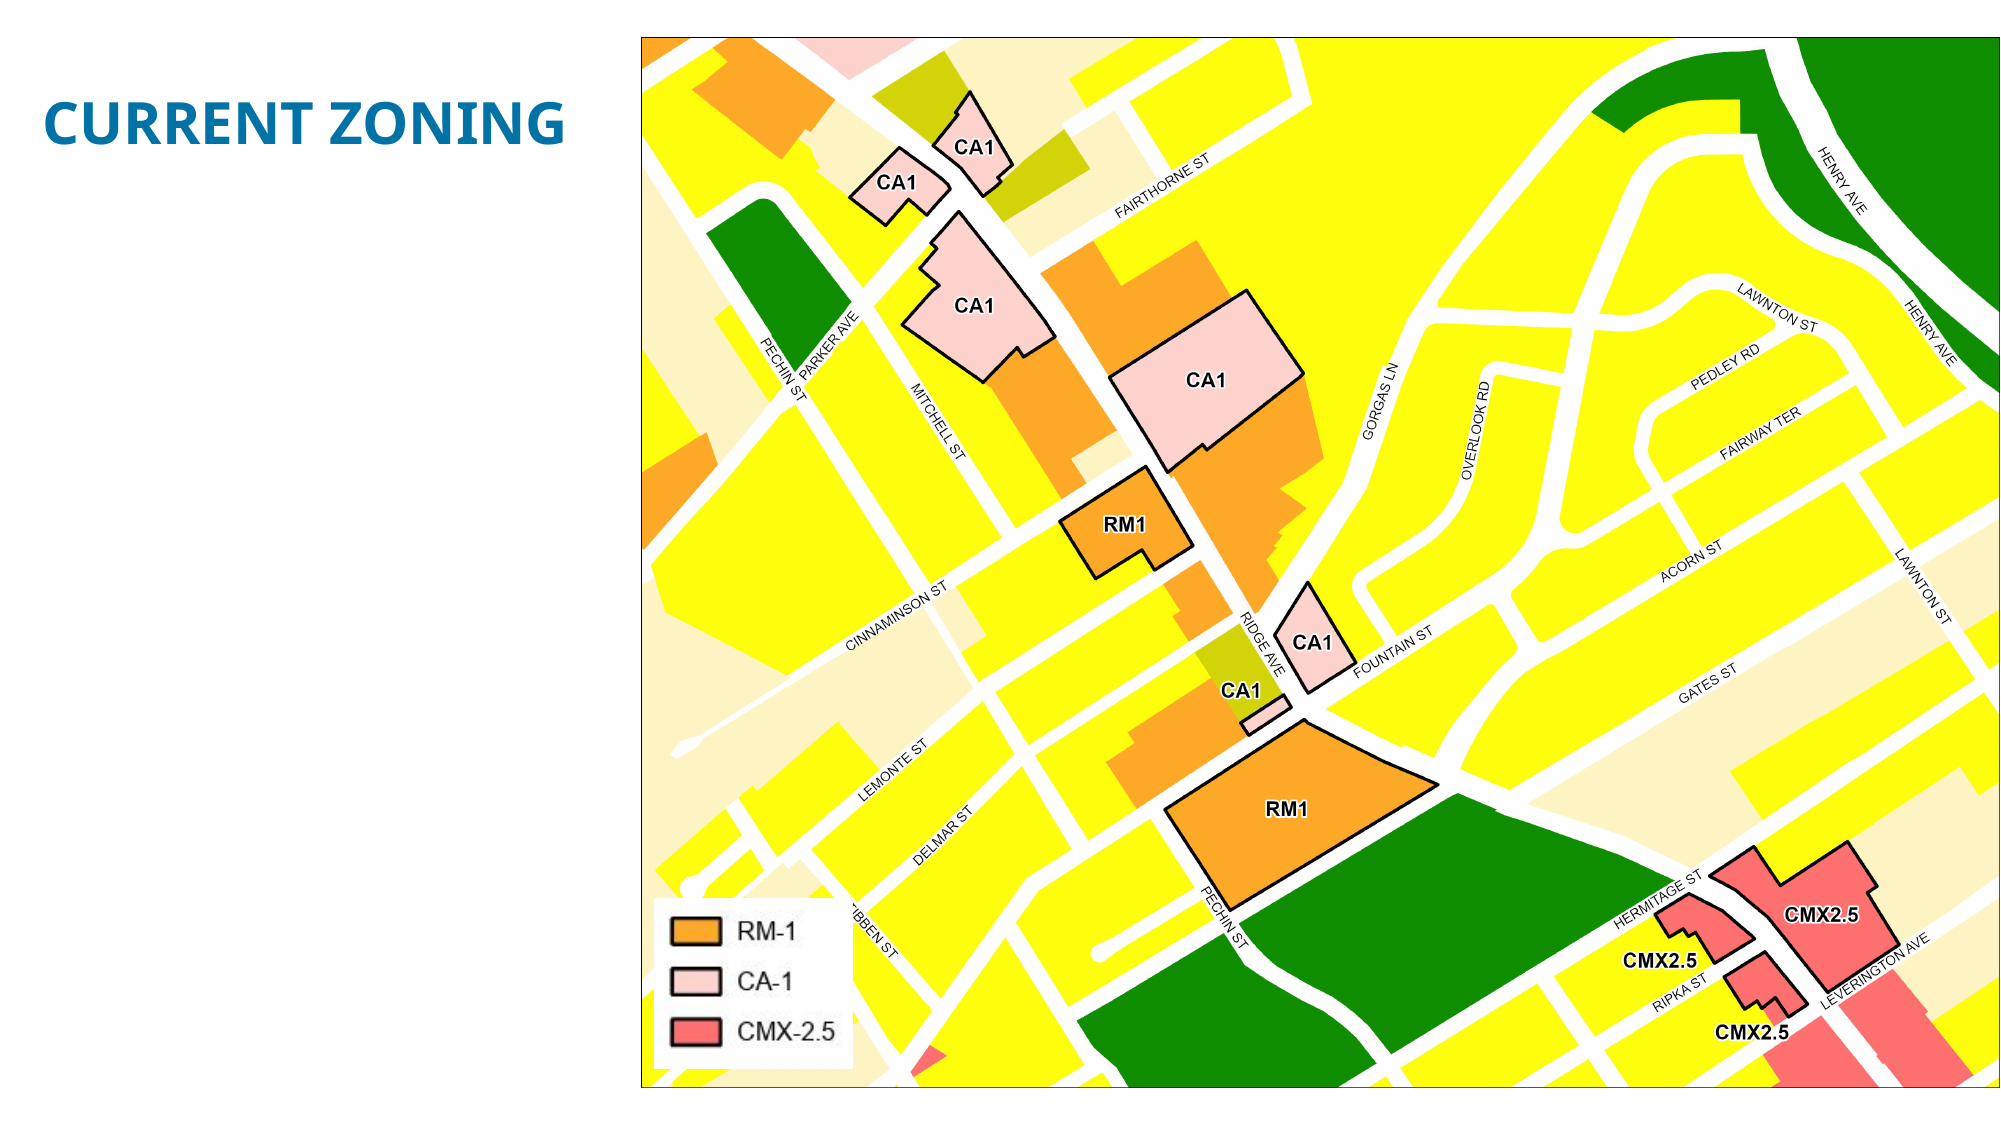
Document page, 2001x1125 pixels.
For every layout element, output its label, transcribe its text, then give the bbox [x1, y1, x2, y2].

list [641, 37, 2000, 1088]
picture [654, 898, 853, 1069]
text_box CURRENT ZONING [27, 79, 641, 205]
